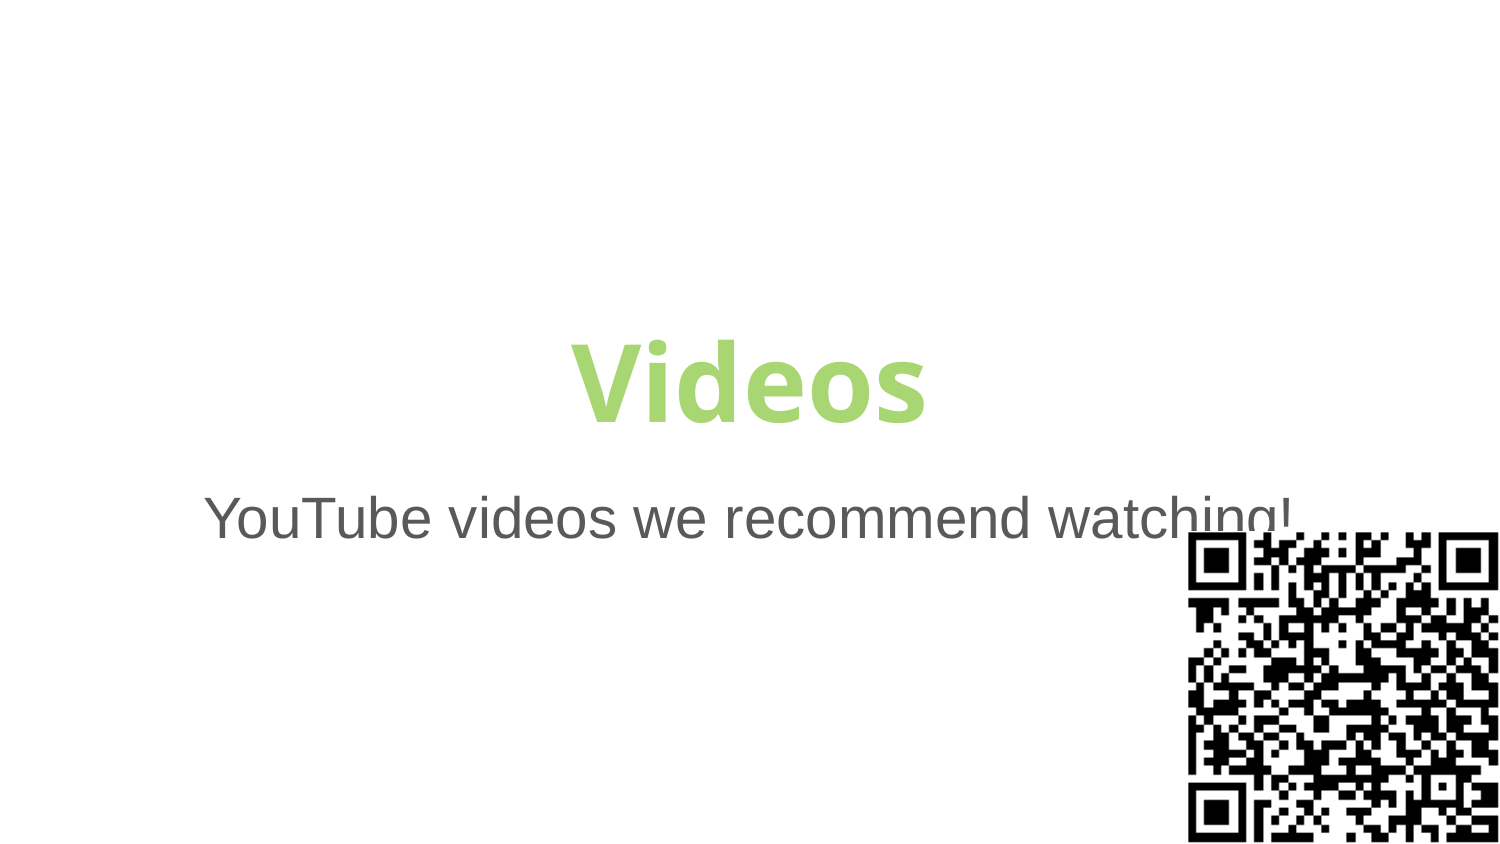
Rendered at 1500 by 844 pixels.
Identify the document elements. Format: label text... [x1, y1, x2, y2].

title Videos [51, 122, 1449, 459]
picture [1187, 530, 1500, 844]
subtitle YouTube videos we recommend watching! [51, 464, 1449, 595]
